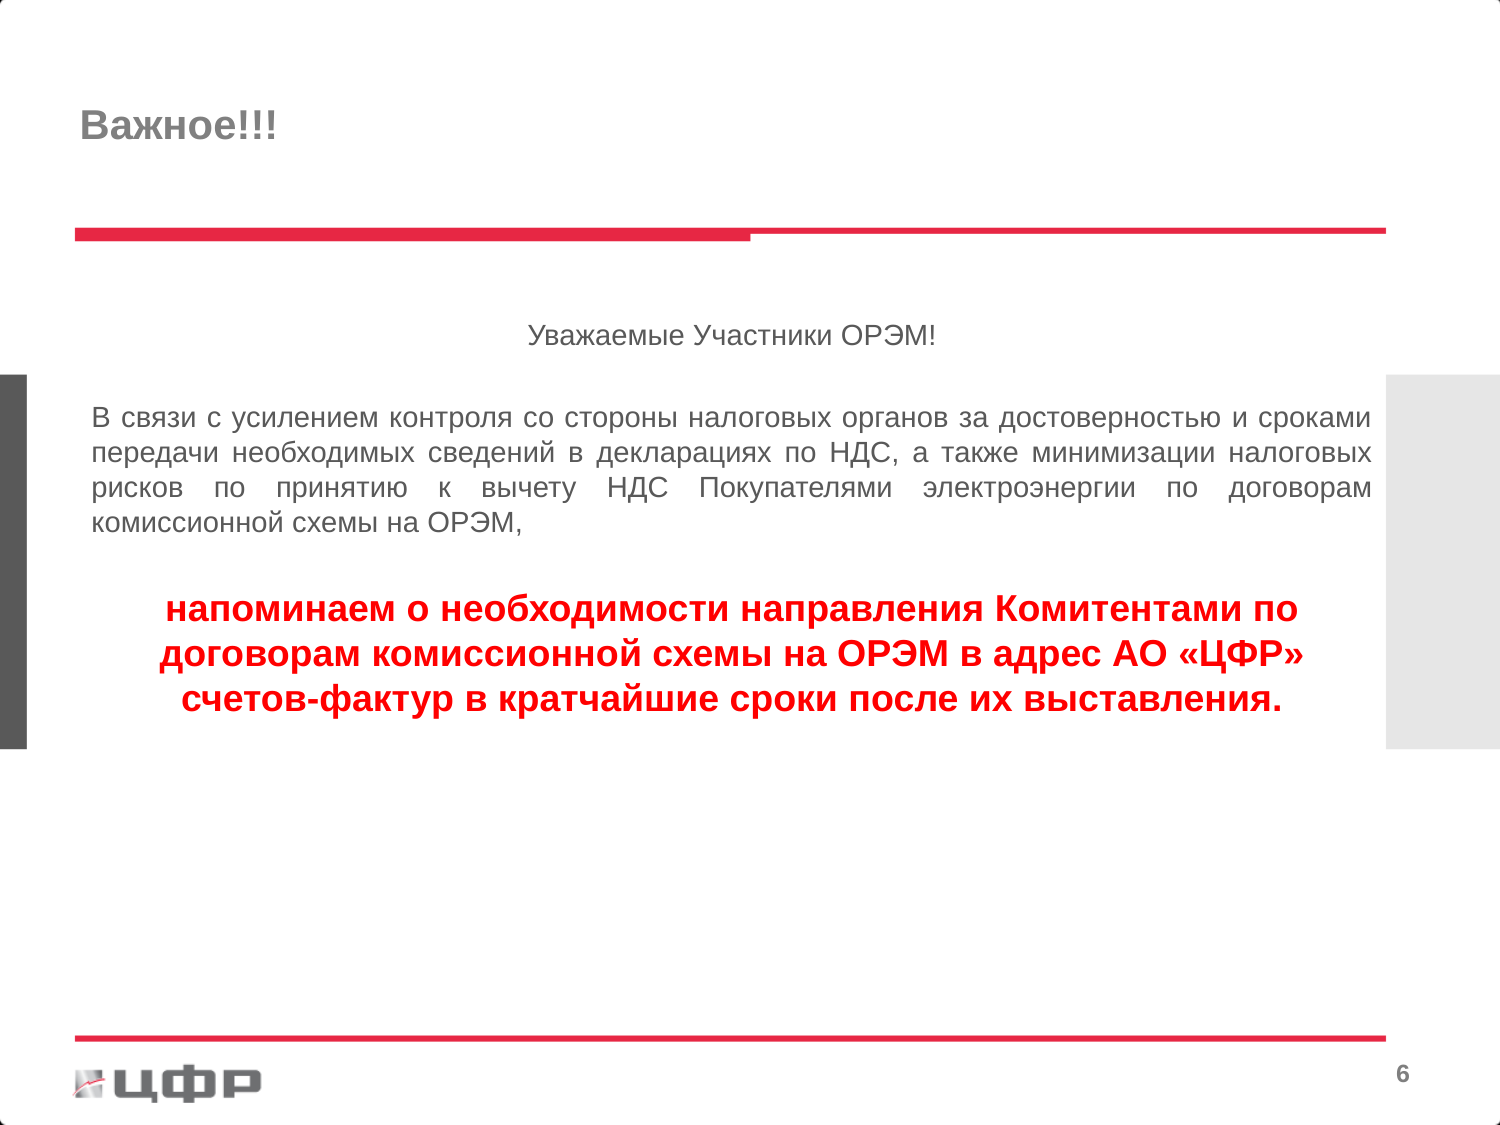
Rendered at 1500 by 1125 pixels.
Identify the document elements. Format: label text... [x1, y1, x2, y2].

text_box Важное!!! [64, 90, 1388, 208]
text_box Уважаемые Участники ОРЭМ! В связи с усилением контроля со стороны налоговых органов за достоверностью и сроками передачи необходимых сведений в декларациях по НДС, а также минимизации налоговых рисков по принятию к вычету НДС Покупателями электроэнергии по договорам комиссионной схемы на ОРЭМ, напоминаем о необходимости направления Комитентами по договорам комиссионной схемы на ОРЭМ в адрес АО «ЦФР» счетов-фактур в кратчайшие сроки после их выставления. [76, 243, 1388, 1114]
slide_number 5 [1388, 1042, 1425, 1103]
picture [0, 0, 1500, 1125]
